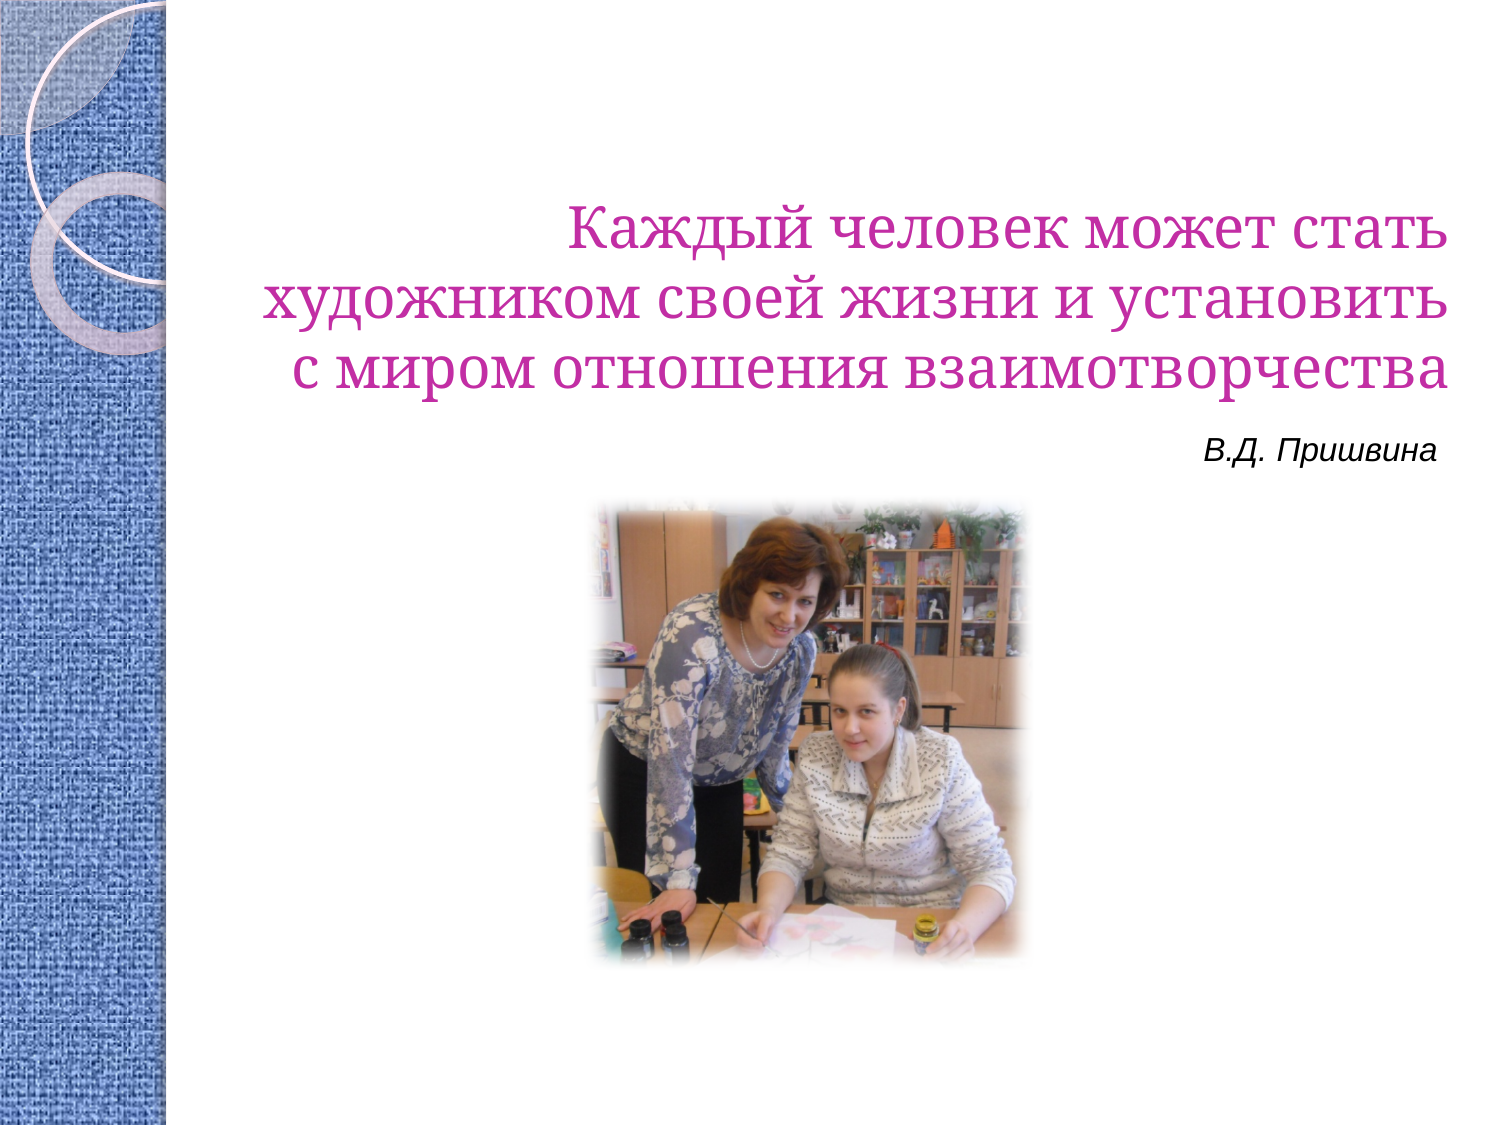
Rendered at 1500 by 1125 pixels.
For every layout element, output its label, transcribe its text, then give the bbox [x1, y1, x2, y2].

picture [32, 13, 160, 207]
picture [136, 0, 164, 4]
title Каждый человек может стать художником своей жизни и установить с миром отношения взаимотворчества [242, 208, 1466, 383]
text_box В.Д. Пришвина [1187, 421, 1453, 476]
picture [62, 195, 160, 280]
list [584, 491, 1034, 971]
picture [0, 134, 166, 1125]
picture [53, 241, 160, 332]
